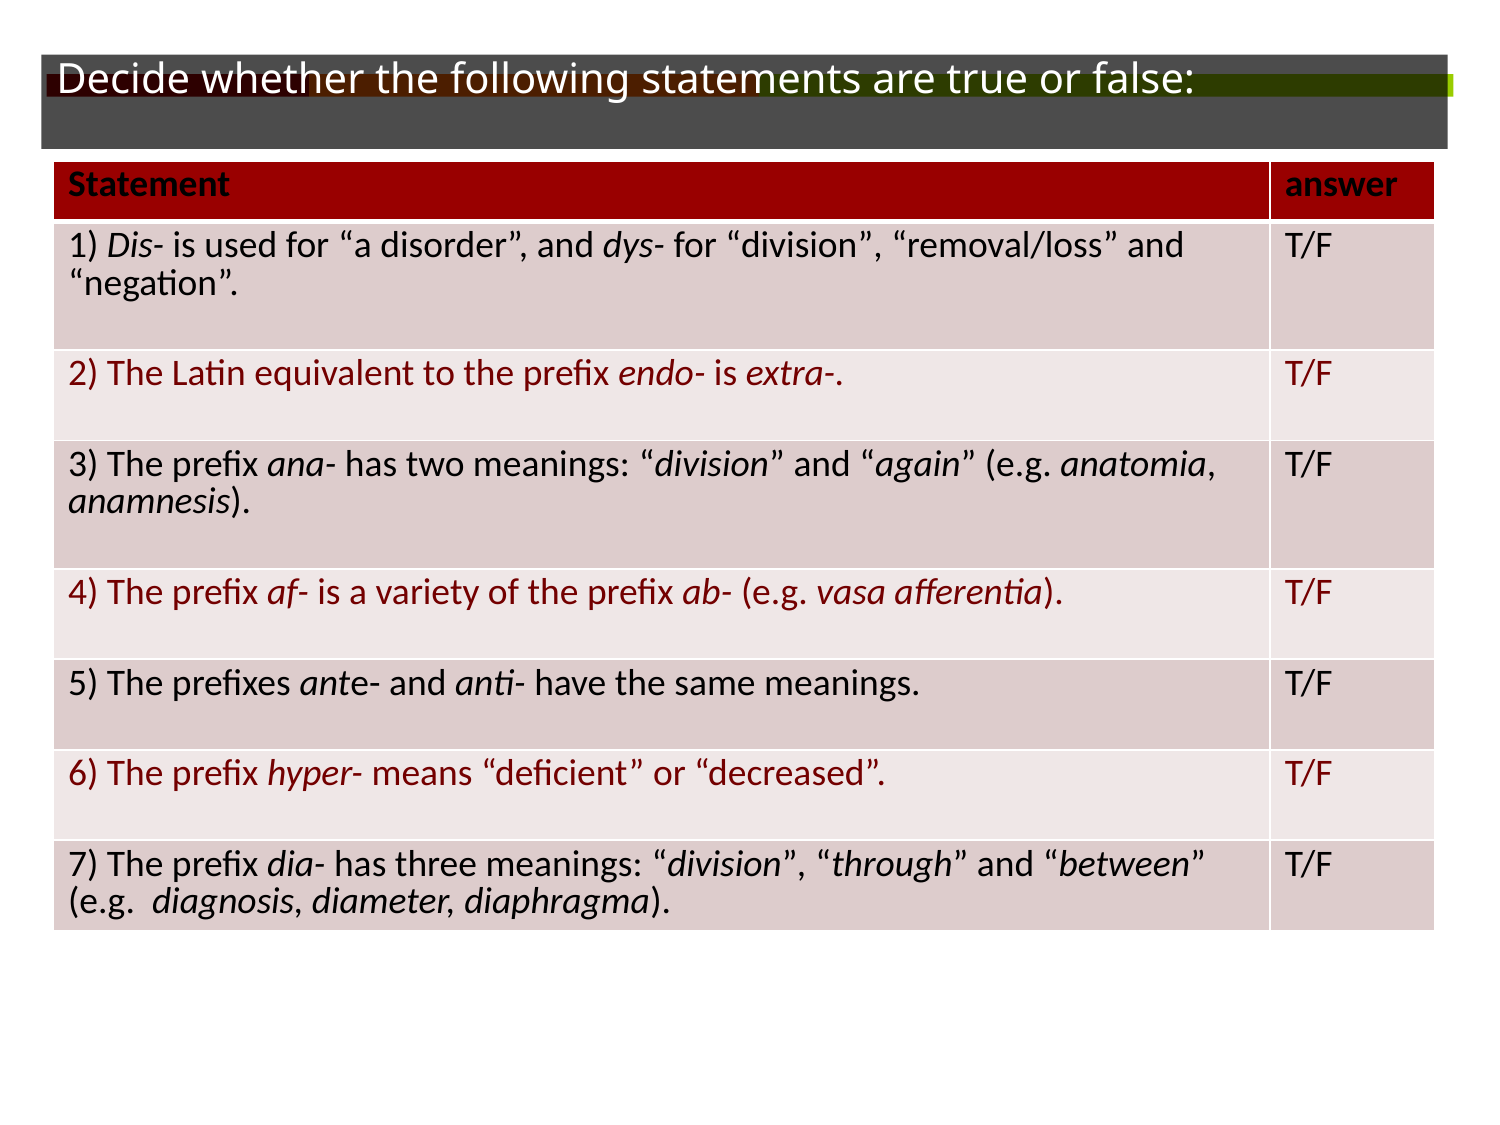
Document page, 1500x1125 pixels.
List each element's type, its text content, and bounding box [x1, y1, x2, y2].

table_cell T/F [1271, 751, 1434, 839]
table_cell T/F [1271, 570, 1434, 658]
table_cell 7) The prefix dia- has three meanings: “division”, “through” and “between” (e.g. diagnosis, diameter, diaphragma). [54, 841, 1269, 930]
table_cell T/F [1271, 351, 1434, 440]
table_cell 3) The prefix ana- has two meanings: “division” and “again” (e.g. anatomia, anamnesis). [54, 441, 1269, 568]
table_cell T/F [1271, 224, 1434, 349]
table_cell 5) The prefixes ante- and anti- have the same meanings. [54, 660, 1269, 749]
table_cell T/F [1271, 660, 1434, 749]
title Decide whether the following statements are true or false: [41, 54, 1448, 149]
table_header Statement [54, 162, 1269, 219]
table_cell T/F [1271, 841, 1434, 930]
table_cell 2) The Latin equivalent to the prefix endo- is extra-. [54, 351, 1269, 440]
table_cell T/F [1271, 441, 1434, 568]
table_cell 4) The prefix af- is a variety of the prefix ab- (e.g. vasa afferentia). [54, 570, 1269, 658]
table_cell 6) The prefix hyper- means “deficient” or “decreased”. [54, 751, 1269, 839]
table_header answer [1271, 162, 1434, 219]
table_cell 1) Dis- is used for “a disorder”, and dys- for “division”, “removal/loss” and “negation”. [54, 224, 1269, 349]
